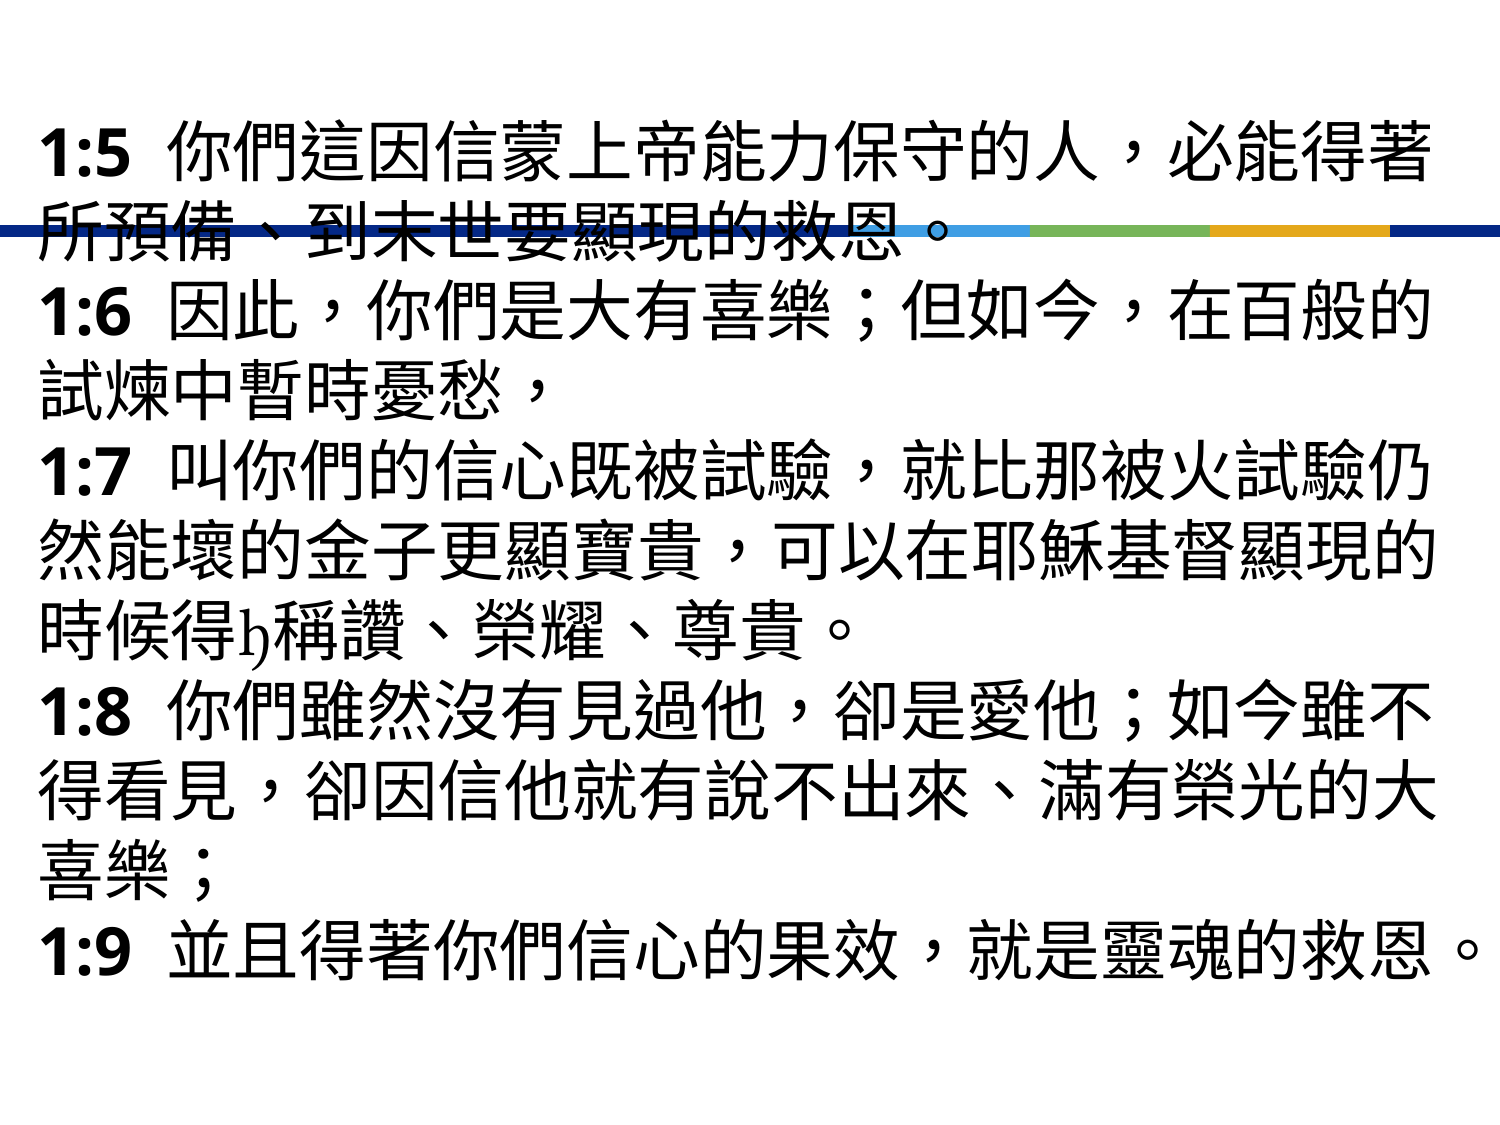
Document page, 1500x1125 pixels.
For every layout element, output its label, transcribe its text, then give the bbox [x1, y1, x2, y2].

list 1:5 你們這因信蒙上帝能力保守的人，必能得著所預備、到末世要顯現的救恩。 1:6 因此，你們是大有喜樂；但如今，在百般的試煉中暫時憂愁， 1:7 叫你們的信心既被試驗，就比那被火試驗仍然能壞的金子更顯寶貴，可以在耶穌基督顯現的時候得稱讚、榮耀、尊貴。 1:8 你們雖然沒有見過他，卻是愛他；如今雖不得看見，卻因信他就有說不出來、滿有榮光的大喜樂； 1:9 並且得著你們信心的果效，就是靈魂的救恩。 [22, 101, 1500, 861]
